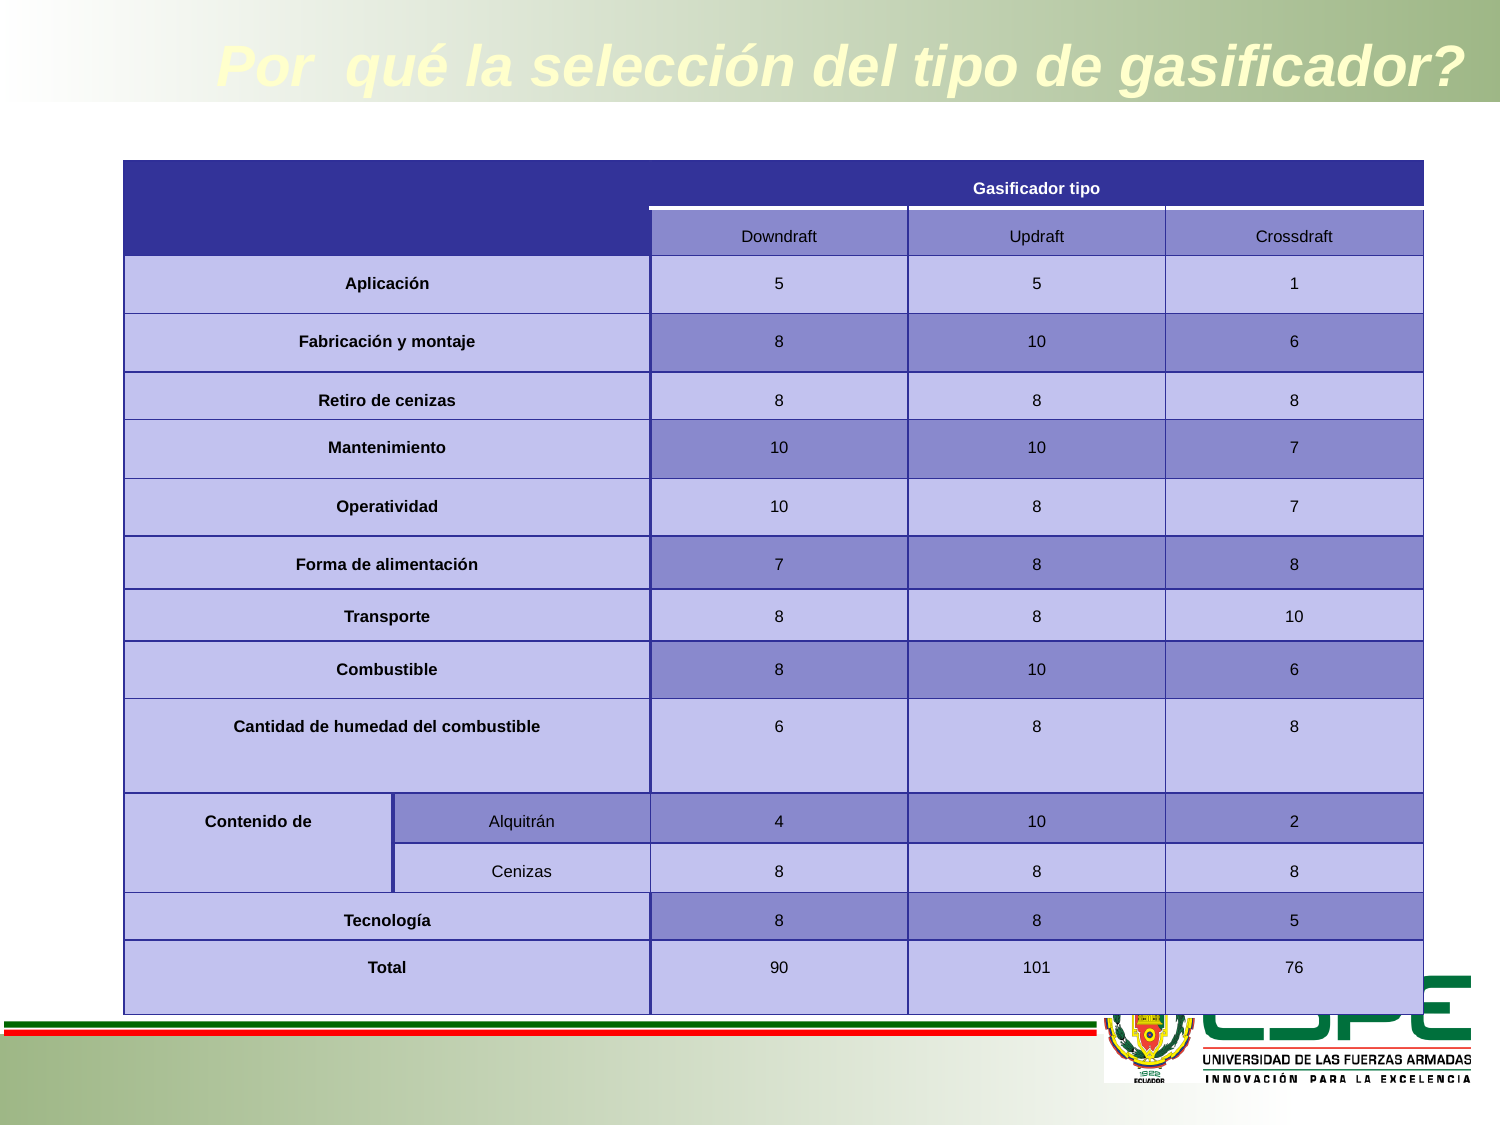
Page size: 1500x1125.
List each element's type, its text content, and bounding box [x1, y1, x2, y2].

table_cell 7 [1166, 420, 1423, 478]
table_cell Forma de alimentación [125, 537, 649, 588]
table_cell Transporte [125, 590, 649, 640]
table_cell 7 [652, 537, 907, 588]
table_cell 8 [652, 373, 907, 419]
table_cell 5 [909, 256, 1165, 313]
table_cell 6 [652, 699, 907, 792]
table_header [125, 162, 649, 255]
table_cell Total [125, 941, 649, 1014]
picture [1104, 975, 1483, 1083]
table_cell 5 [652, 256, 907, 313]
table_cell 2 [1166, 794, 1423, 842]
table_cell Updraft [909, 210, 1165, 255]
table_cell 101 [909, 941, 1165, 1014]
table_cell 8 [651, 844, 907, 892]
table_cell 8 [652, 893, 907, 939]
table_cell Combustible [125, 642, 649, 698]
table_cell 6 [1166, 314, 1423, 371]
table_cell 8 [909, 893, 1165, 939]
table_cell 10 [909, 420, 1165, 478]
title Por qué la selección del tipo de gasificador? [0, 20, 1483, 209]
table_cell Crossdraft [1166, 210, 1423, 255]
table_cell 4 [651, 794, 907, 842]
table_cell Alquitrán [395, 794, 650, 842]
table_cell 8 [909, 844, 1165, 892]
table_cell 8 [909, 590, 1165, 640]
table_cell 8 [1166, 699, 1423, 792]
table_cell 10 [909, 314, 1165, 371]
table_cell 5 [1166, 893, 1423, 939]
table_cell 10 [652, 420, 907, 478]
table_cell Tecnología [125, 893, 649, 939]
table_cell 90 [652, 941, 907, 1014]
table_cell Aplicación [125, 256, 649, 313]
table_cell 8 [652, 642, 907, 698]
table_cell Contenido de [125, 794, 391, 892]
table_cell Cantidad de humedad del combustible [125, 699, 649, 792]
table_cell 8 [652, 314, 907, 371]
table_cell 7 [1166, 479, 1423, 535]
table_cell 10 [909, 642, 1165, 698]
table_cell Mantenimiento [125, 420, 649, 478]
table_cell Retiro de cenizas [125, 373, 649, 419]
table_cell 8 [1166, 537, 1423, 588]
table_cell Operatividad [125, 479, 649, 535]
table_cell 8 [909, 373, 1165, 419]
table_cell 8 [909, 479, 1165, 535]
table_cell 10 [1166, 590, 1423, 640]
table_cell Downdraft [652, 210, 907, 255]
table_cell 1 [1166, 256, 1423, 313]
table_cell 10 [652, 479, 907, 535]
table_cell 8 [909, 537, 1165, 588]
table_cell Fabricación y montaje [125, 314, 649, 371]
table_cell 8 [1166, 373, 1423, 419]
table_cell 10 [909, 794, 1165, 842]
table_cell 8 [652, 590, 907, 640]
table_cell 6 [1166, 642, 1423, 698]
table_cell 8 [909, 699, 1165, 792]
table_cell Cenizas [395, 844, 650, 892]
table_cell 76 [1166, 941, 1423, 974]
table_header Gasificador tipo [652, 162, 1423, 206]
table_cell 8 [1166, 844, 1423, 892]
